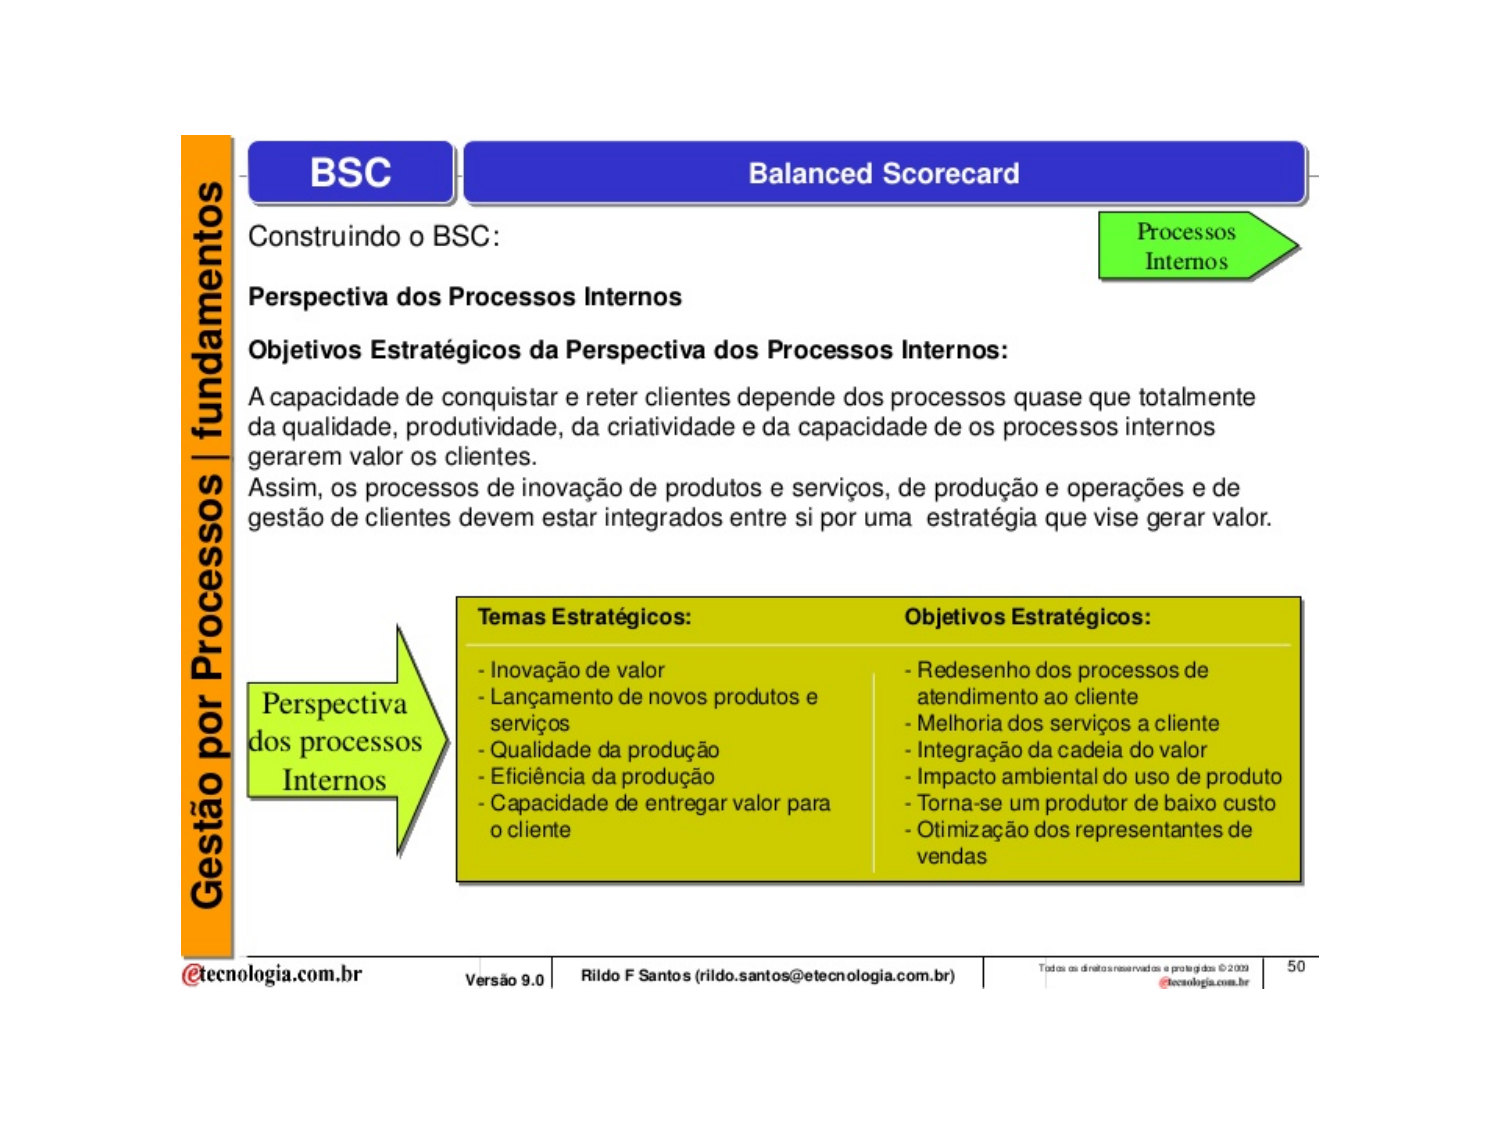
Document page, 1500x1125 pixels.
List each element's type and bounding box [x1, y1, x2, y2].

picture [180, 135, 1319, 990]
